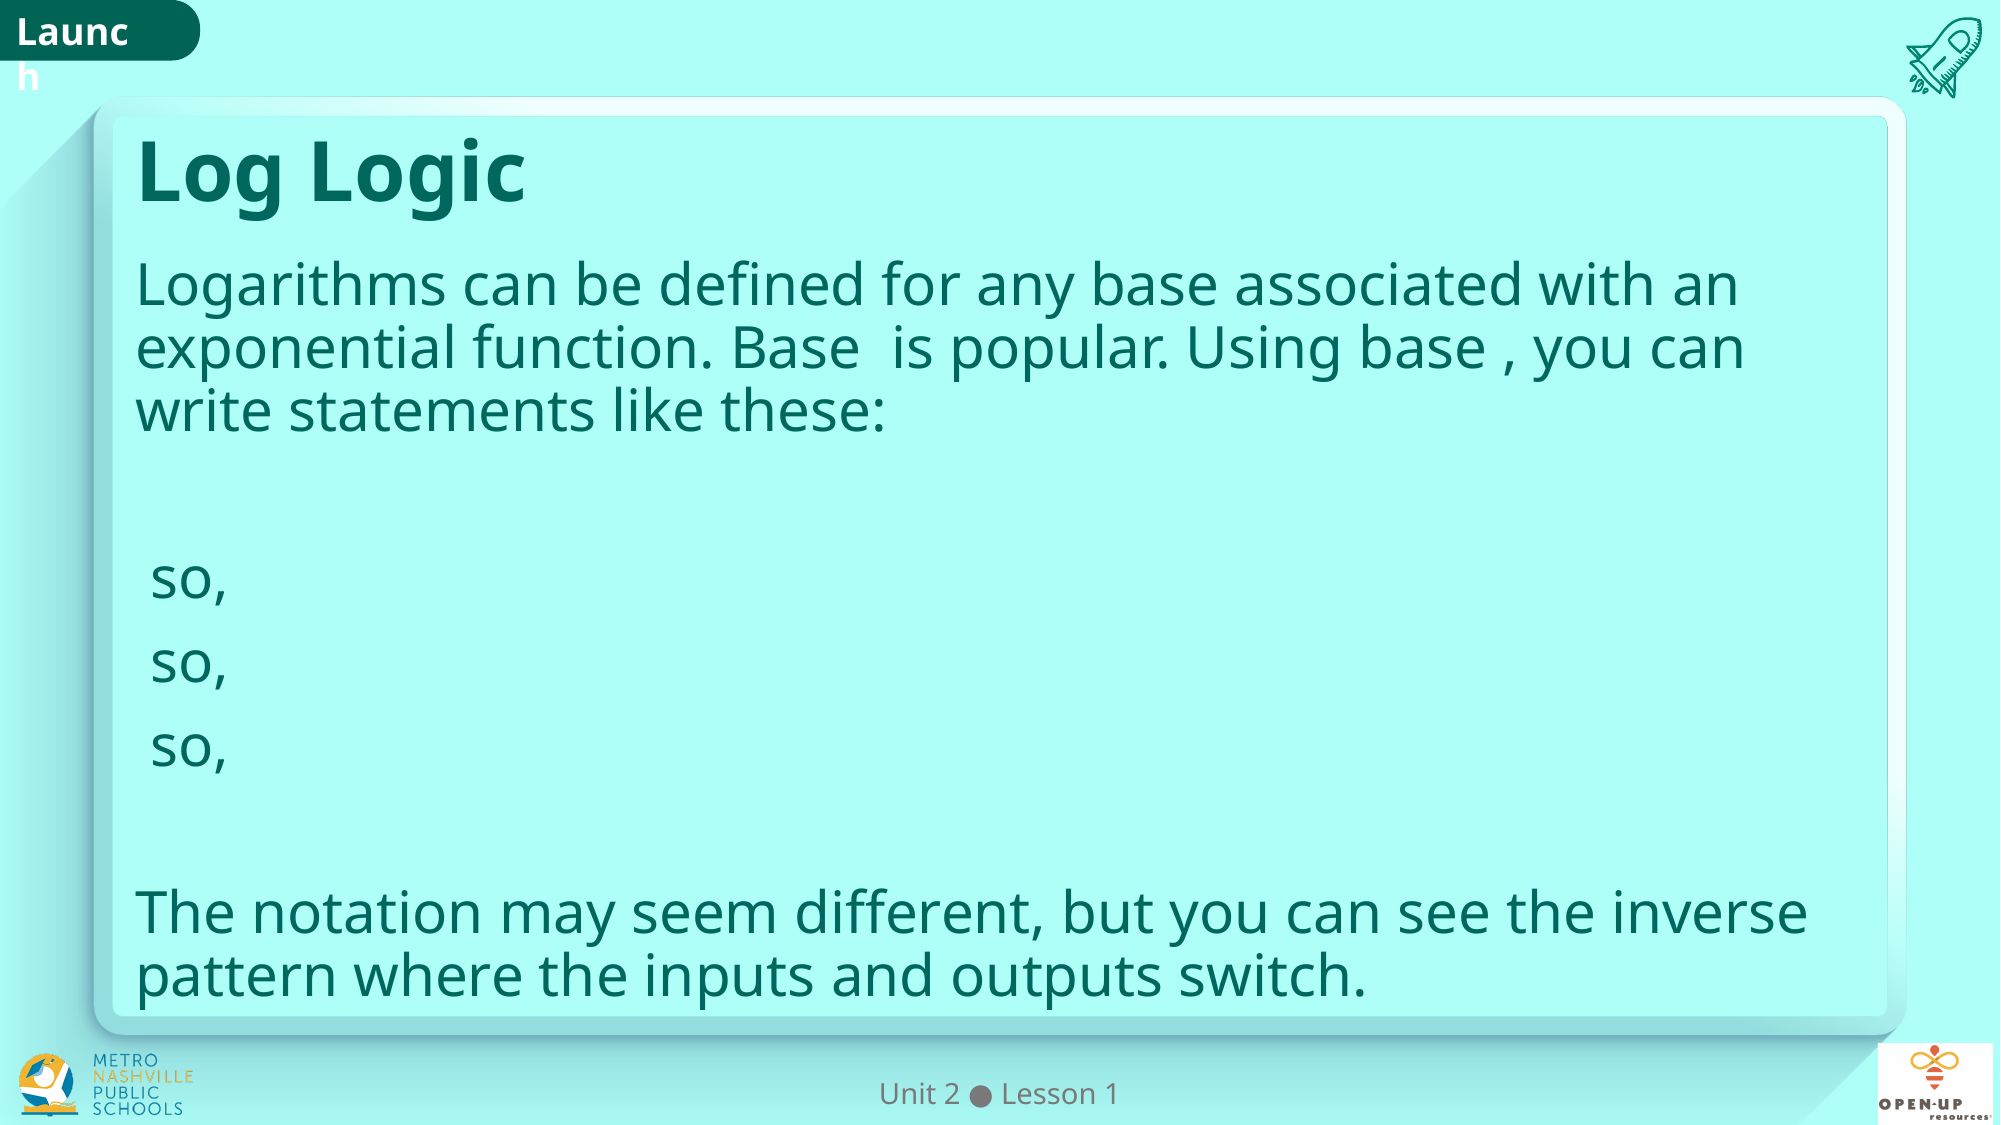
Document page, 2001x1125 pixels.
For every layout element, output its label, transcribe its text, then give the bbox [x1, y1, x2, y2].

footer Unit 2 ● Lesson 1 [662, 1065, 1338, 1125]
title Log Logic [119, 115, 1845, 233]
picture [0, 3, 2000, 1125]
